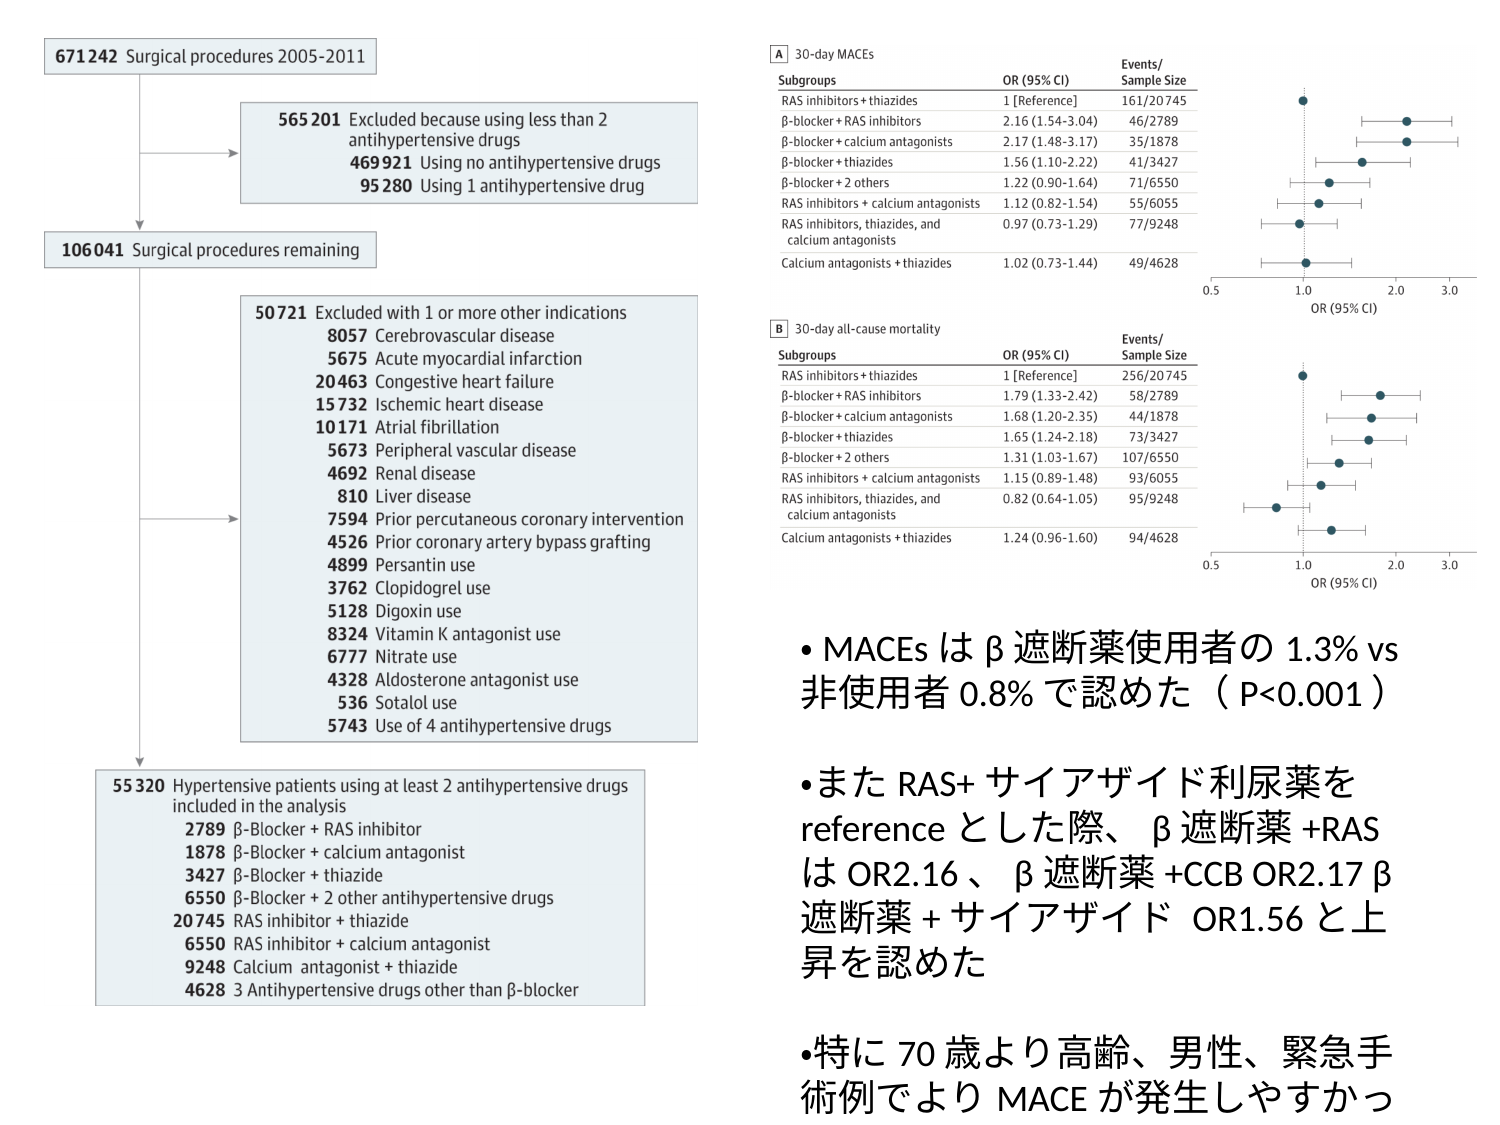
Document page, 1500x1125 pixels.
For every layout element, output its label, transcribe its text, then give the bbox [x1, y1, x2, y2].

text_box ・MACEsはβ遮断薬使用者の1.3% vs 非使用者0.8%で認めた（P<0.001） ・またRAS+サイアザイド利尿薬をreferenceとした際、β遮断薬+RASはOR2.16、β遮断薬+CCB OR2.17 β遮断薬+サイアザイド OR1.56と上昇を認めた ・特に70歳より高齢、男性、緊急手術例でよりMACEが発生しやすかった [785, 617, 1425, 1125]
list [752, 44, 1500, 590]
picture [43, 38, 698, 1006]
